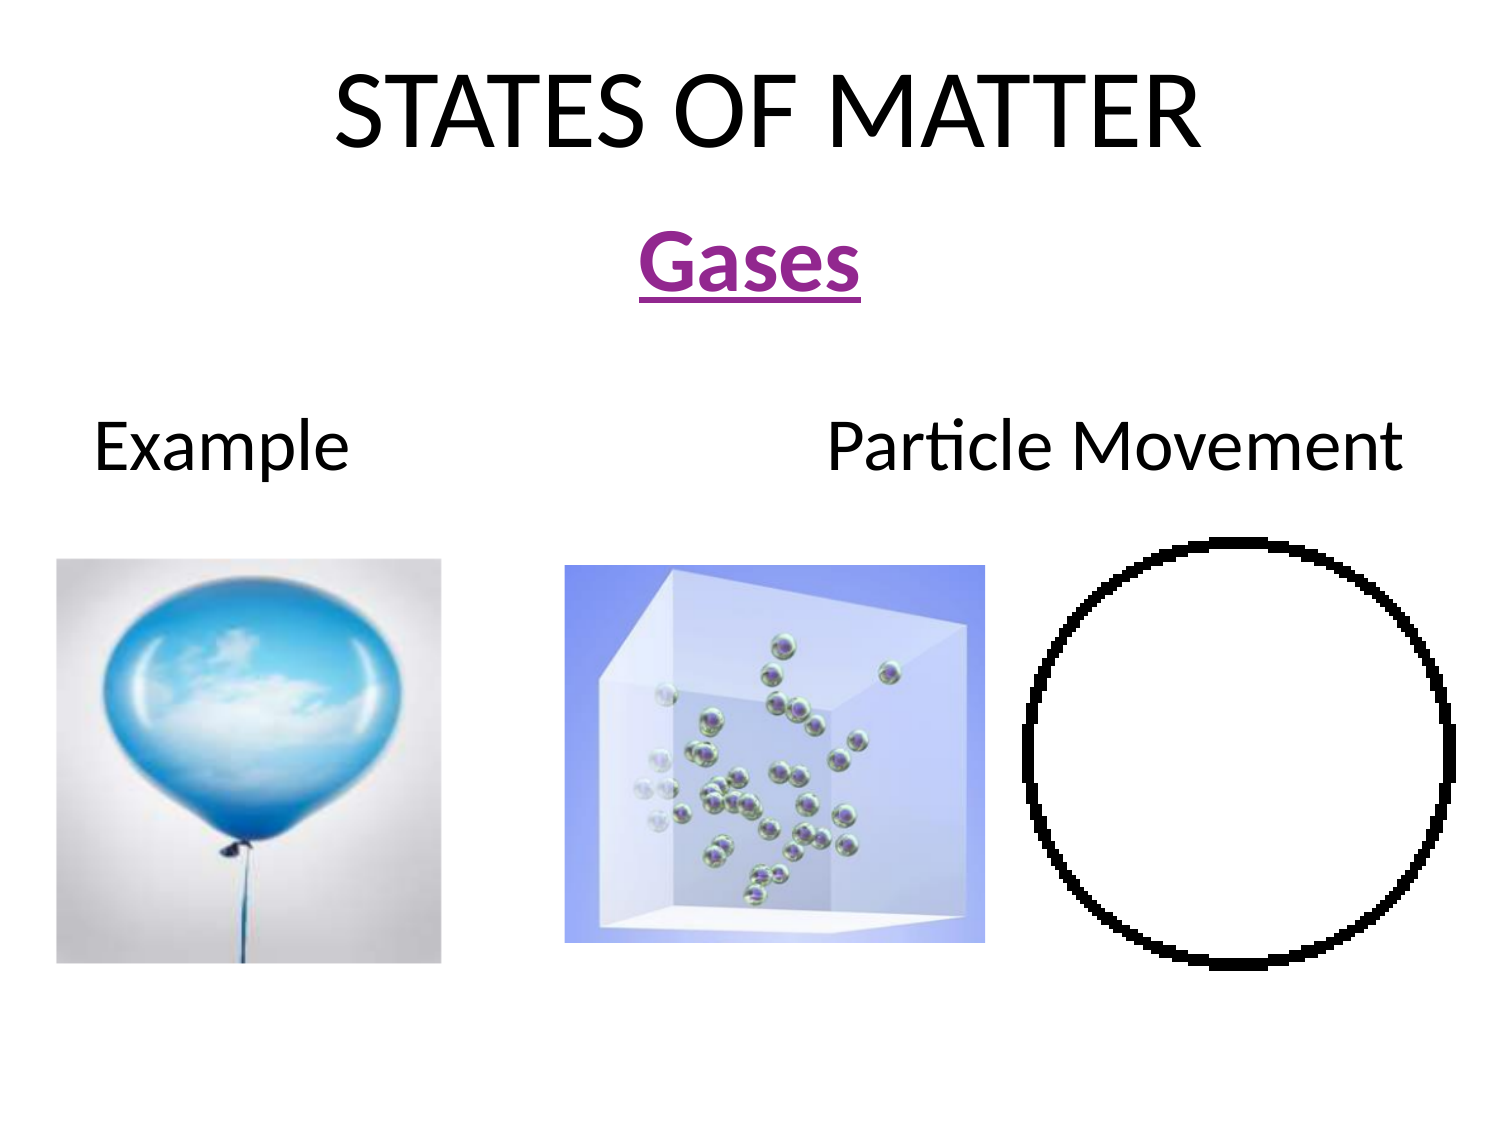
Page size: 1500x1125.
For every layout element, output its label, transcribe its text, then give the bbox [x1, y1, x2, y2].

picture [564, 565, 986, 943]
text_box STATES OF MATTER [225, 62, 1313, 180]
subtitle Gases Example Particle Movement [75, 137, 1425, 800]
picture [46, 543, 447, 971]
picture [1022, 537, 1456, 971]
